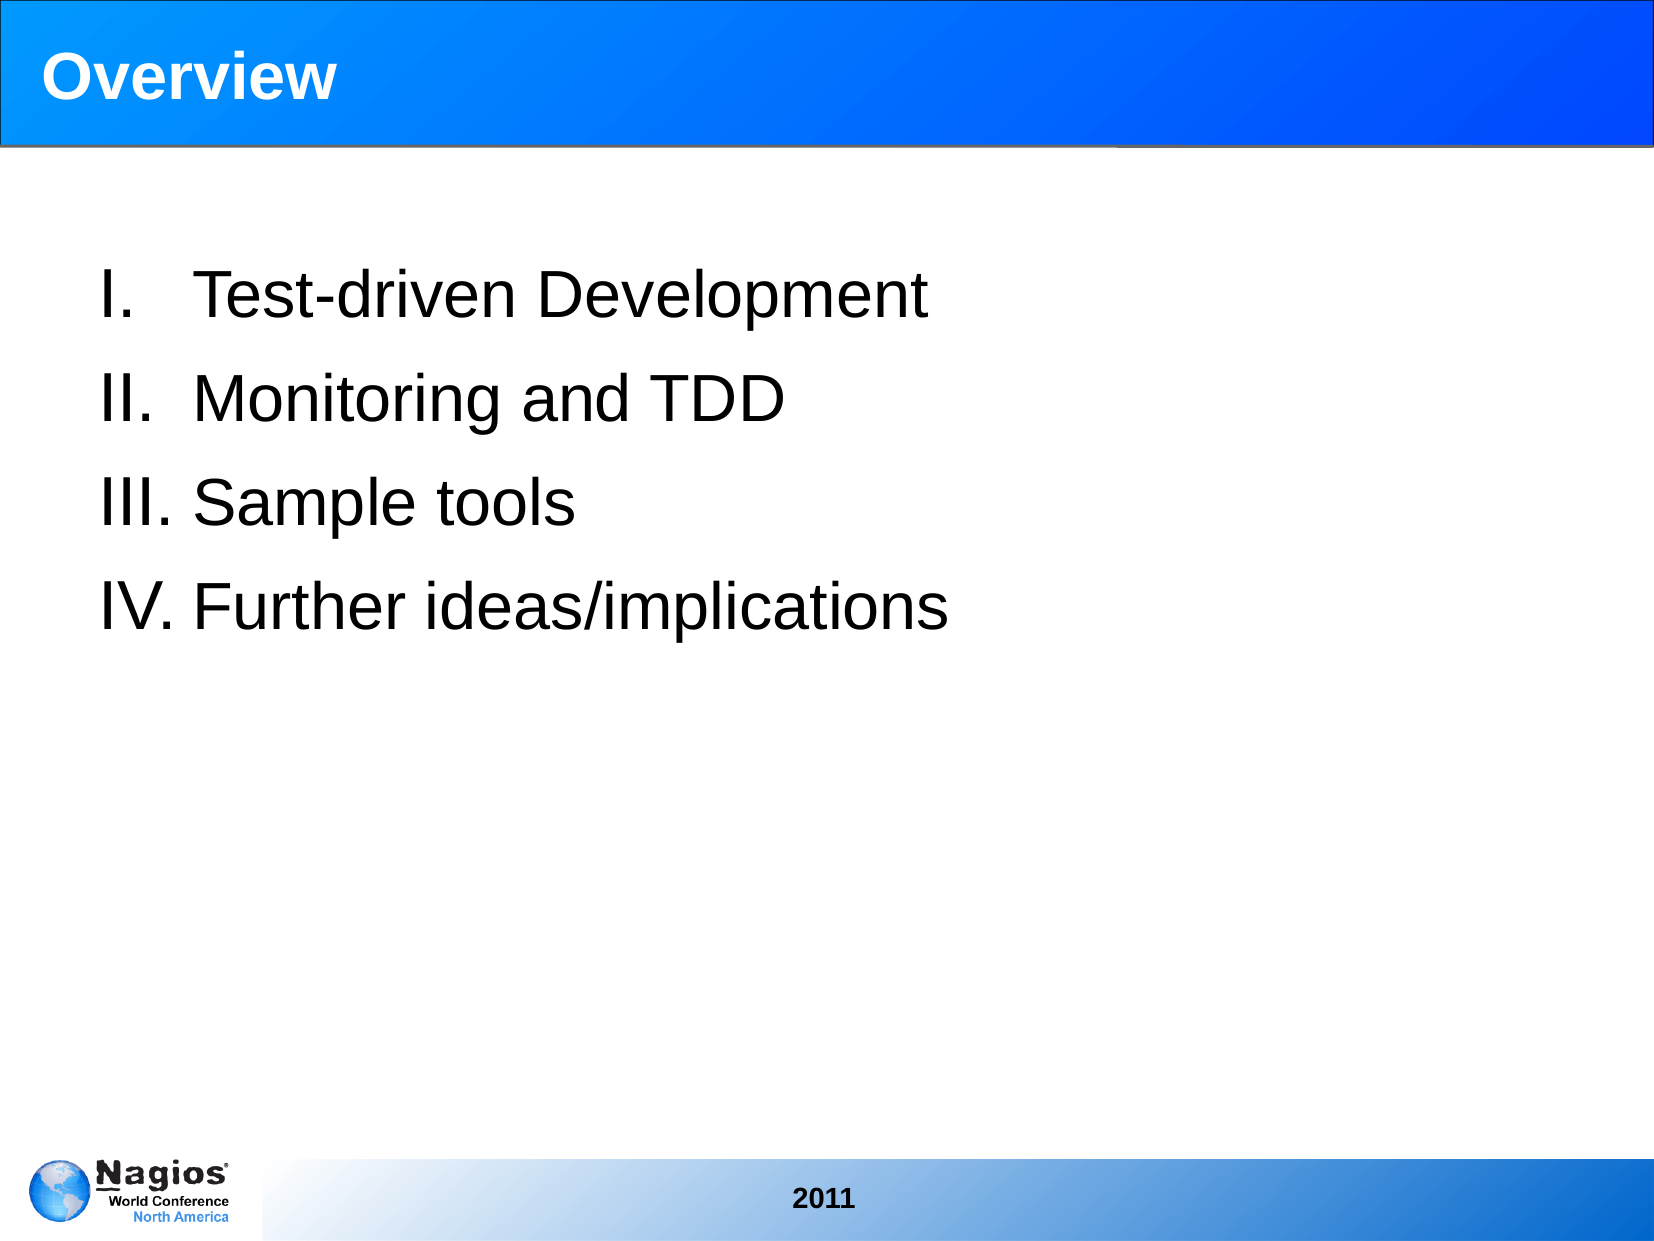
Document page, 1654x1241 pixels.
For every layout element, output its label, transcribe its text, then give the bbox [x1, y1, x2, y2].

picture [29, 1159, 229, 1235]
list Test-driven Development Monitoring and TDD Sample tools Further ideas/implications [80, 253, 1569, 1072]
title Overview [41, 28, 1248, 127]
slide_number 2011 [642, 1178, 1006, 1219]
